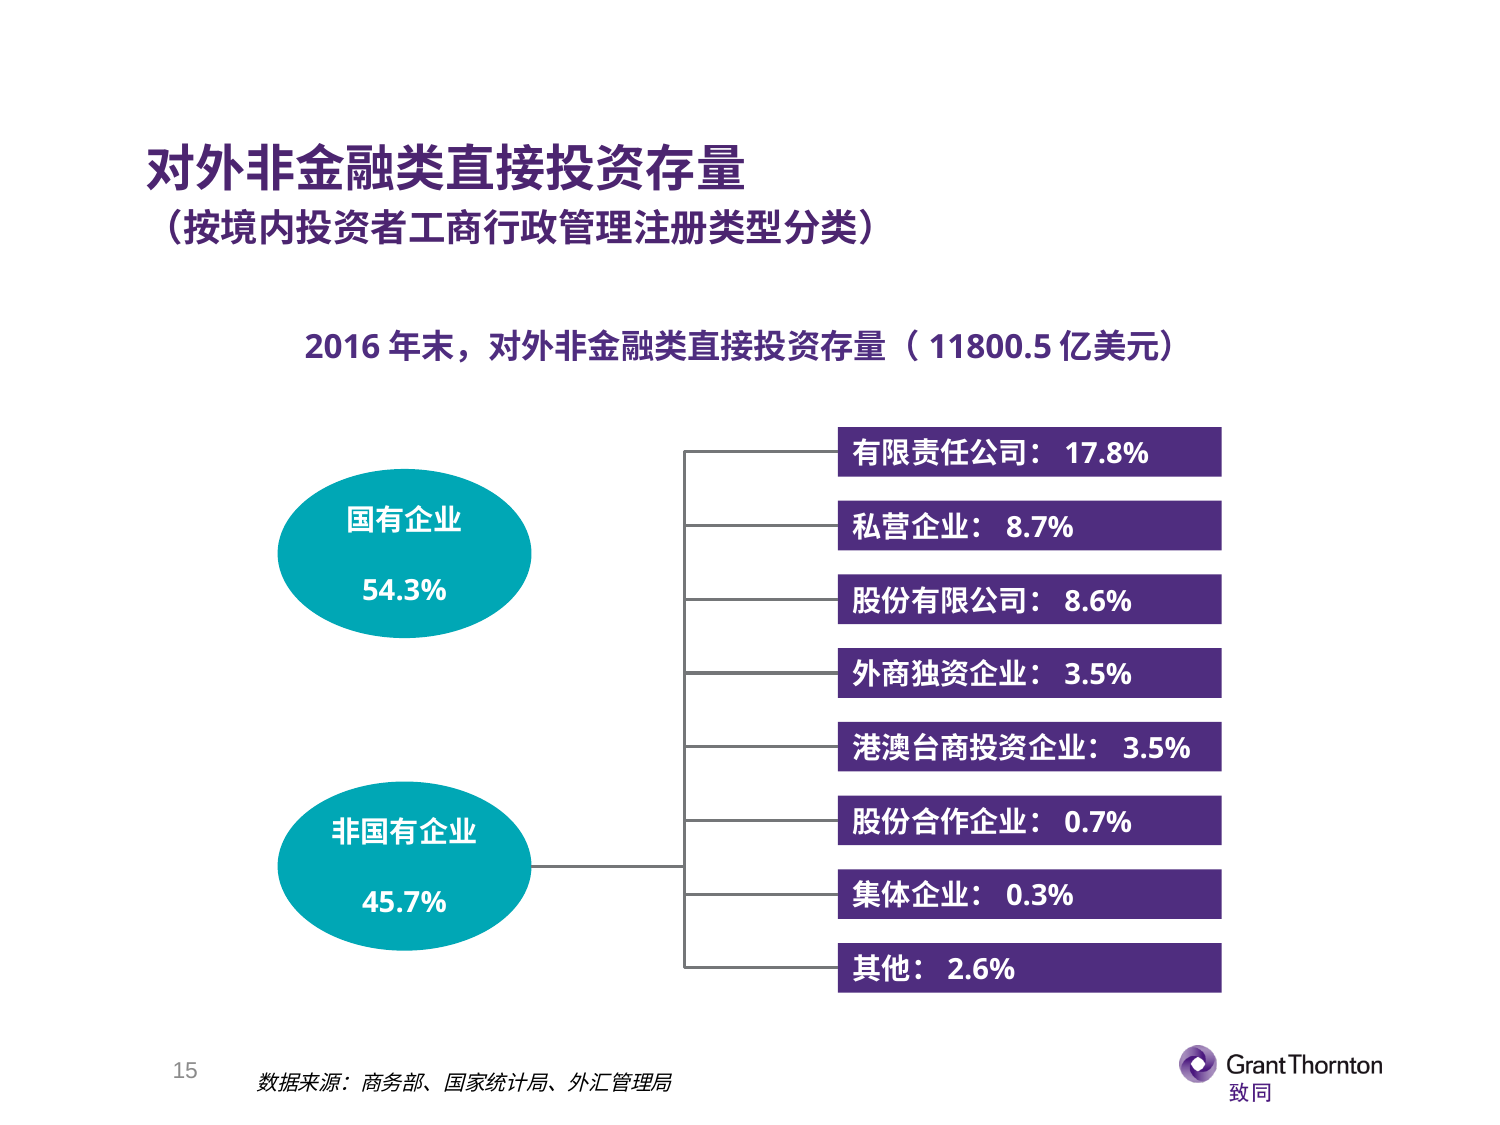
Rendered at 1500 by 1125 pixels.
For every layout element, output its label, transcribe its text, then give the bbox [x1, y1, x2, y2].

text_box 股份合作企业：0.7% [846, 795, 1222, 846]
text_box 私营企业：8.7% [844, 500, 1222, 551]
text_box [531, 902, 839, 969]
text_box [531, 746, 839, 819]
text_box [531, 525, 839, 598]
text_box 国有企业 54.3% [277, 468, 525, 639]
text_box 有限责任公司：17.8% [837, 427, 1222, 477]
list 对外非金融类直接投资存量 （按境内投资者工商行政管理注册类型分类） [132, 130, 1421, 223]
text_box 2016年末，对外非金融类直接投资存量（11800.5亿美元） [280, 317, 1217, 372]
text_box 集体企业：0.3% [844, 869, 1222, 919]
text_box 数据来源：商务部、国家统计局、外汇管理局 [241, 1062, 823, 1103]
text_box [531, 820, 839, 865]
slide_number 14 [128, 1039, 212, 1099]
text_box 其他：2.6% [837, 943, 1222, 993]
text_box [531, 599, 839, 672]
picture [1179, 1045, 1382, 1102]
text_box 港澳台商投资企业：3.5% [846, 721, 1222, 772]
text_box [531, 865, 839, 895]
text_box 非国有企业 45.7% [277, 781, 525, 951]
text_box 股份有限公司：8.6% [845, 574, 1222, 625]
text_box 外商独资企业：3.5% [846, 648, 1222, 698]
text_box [531, 451, 839, 524]
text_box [531, 672, 839, 746]
